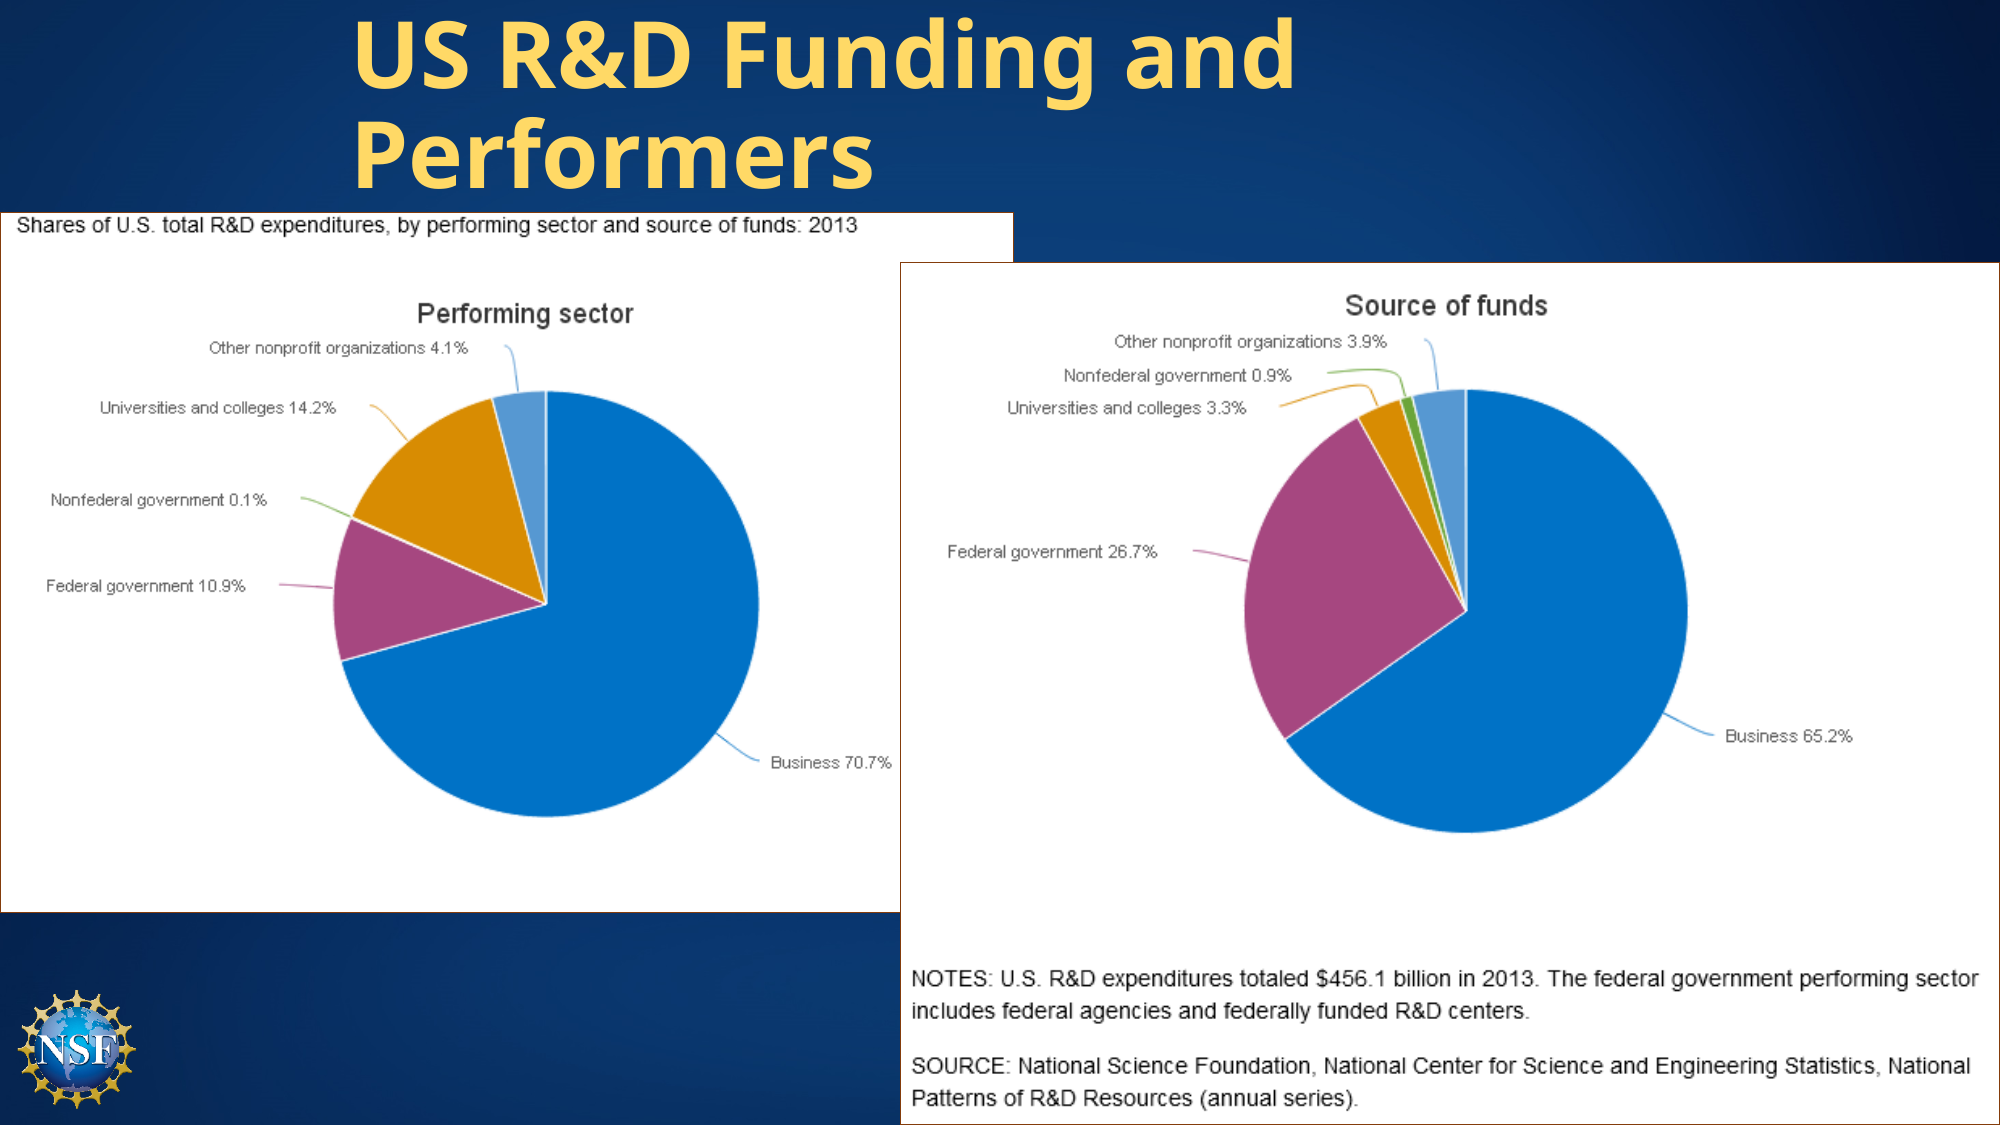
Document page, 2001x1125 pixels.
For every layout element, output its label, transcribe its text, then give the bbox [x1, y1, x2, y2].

title US R&D Funding and Performers [335, 0, 1692, 218]
picture [0, 0, 2000, 1125]
